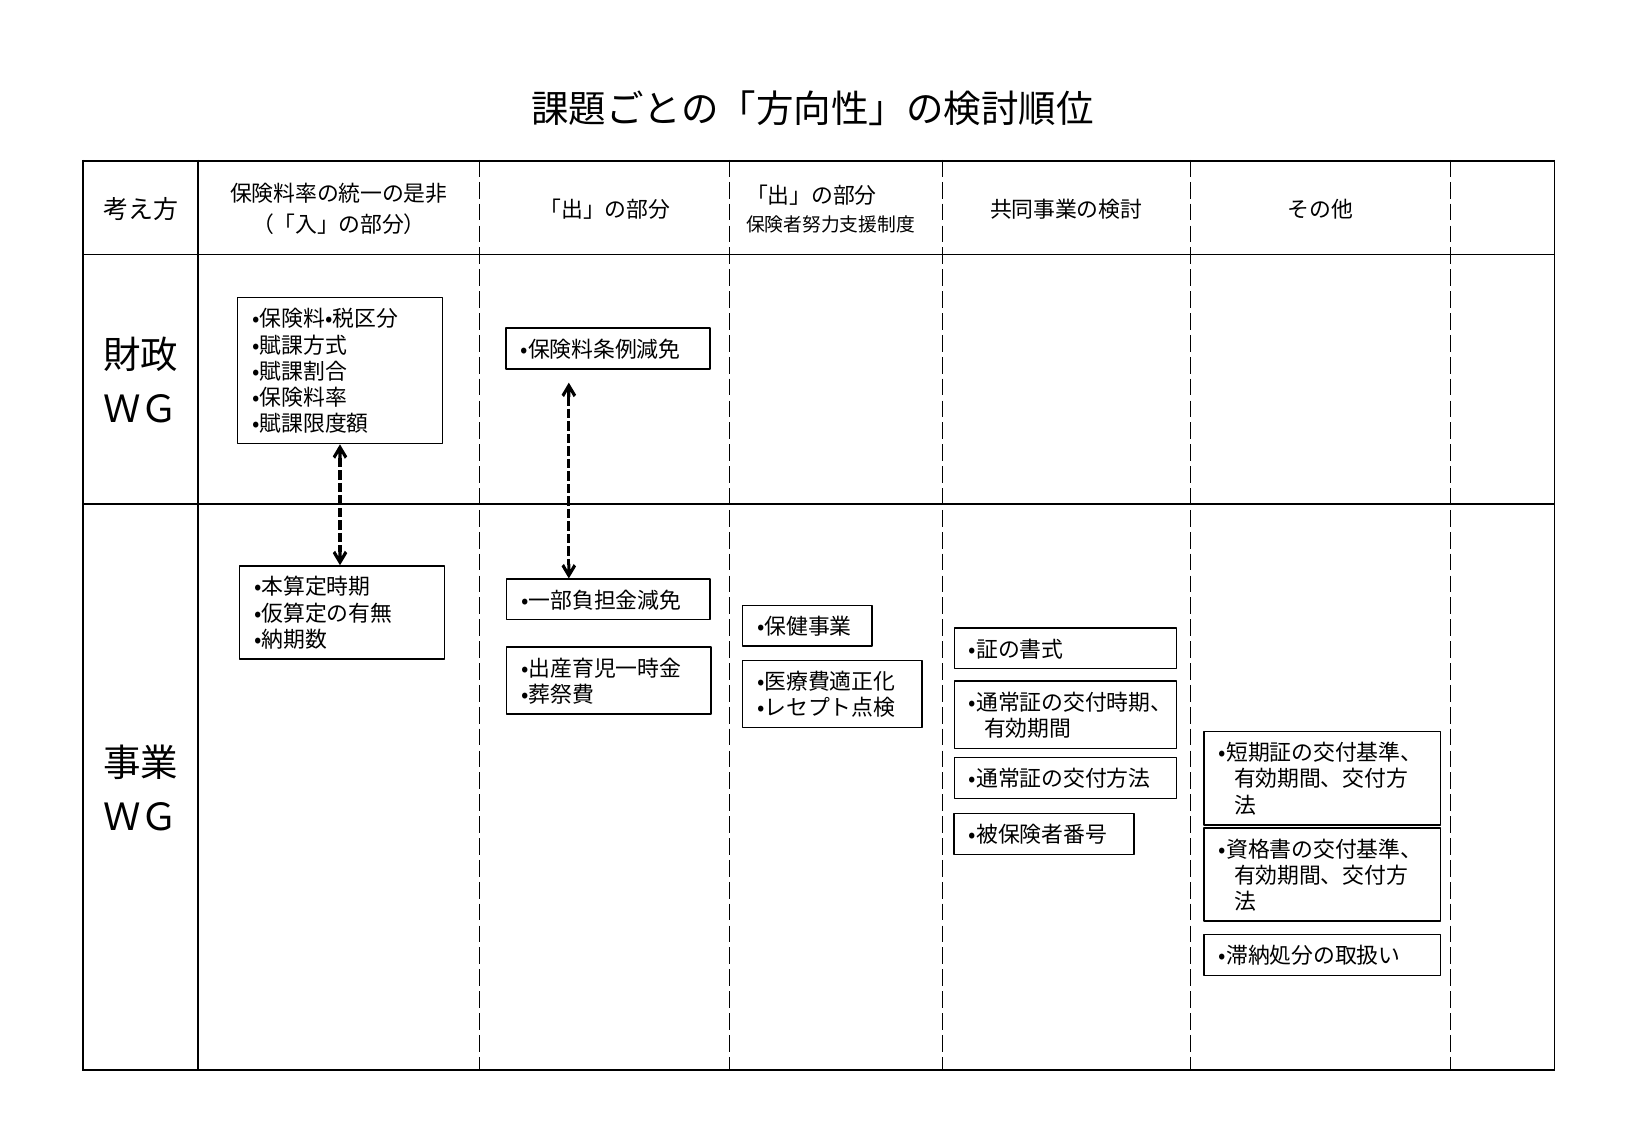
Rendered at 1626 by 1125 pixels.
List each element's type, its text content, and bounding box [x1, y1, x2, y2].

text_box ・保健事業 [742, 605, 873, 647]
text_box ・被保険者番号 [954, 813, 1134, 855]
table_cell [199, 255, 480, 503]
text_box ・滞納処分の取扱い [1204, 934, 1441, 976]
table_header 「出」の部分 [480, 162, 730, 254]
text_box ・短期証の交付基準、有効期間、交付方法 [1204, 731, 1441, 825]
table_cell [1190, 505, 1450, 1069]
text_box ・保険料条例減免 [505, 328, 710, 369]
table_cell [942, 505, 1190, 1069]
text_box ・通常証の交付時期、有効期間 [954, 681, 1177, 749]
table_cell 事業ＷＧ [84, 505, 197, 1069]
table_cell [730, 255, 942, 503]
table_cell [730, 505, 942, 1069]
table_cell [1450, 255, 1554, 503]
table_header [1450, 162, 1554, 254]
title 課題ごとの「方向性」の検討順位 [121, 78, 1504, 138]
table_header 保険料率の統一の是非 （「入」の部分） [199, 162, 480, 254]
text_box ・証の書式 [954, 627, 1177, 669]
text_box ・通常証の交付方法 [954, 757, 1177, 799]
text_box ・保険料・税区分 ・賦課方式 ・賦課割合 ・保険料率 ・賦課限度額 [237, 297, 443, 444]
table_cell 財政ＷＧ [84, 255, 197, 503]
text_box ・出産育児一時金 ・葬祭費 [506, 647, 711, 715]
table_cell [480, 255, 730, 503]
table_cell [942, 255, 1190, 503]
table_cell [199, 505, 480, 1069]
table_header その他 [1190, 162, 1450, 254]
table_header 「出」の部分 保険者努力支援制度 [730, 162, 942, 254]
table_cell [1450, 505, 1554, 1069]
table_header 考え方 [84, 162, 197, 254]
text_box ・医療費適正化 ・レセプト点検 [742, 660, 923, 728]
table_cell [1190, 255, 1450, 503]
table_header 共同事業の検討 [942, 162, 1190, 254]
text_box ・本算定時期 ・仮算定の有無 ・納期数 [239, 565, 445, 660]
text_box ・一部負担金減免 [506, 578, 710, 620]
text_box ・資格書の交付基準、有効期間、交付方法 [1204, 827, 1441, 922]
table_cell [480, 505, 730, 1069]
